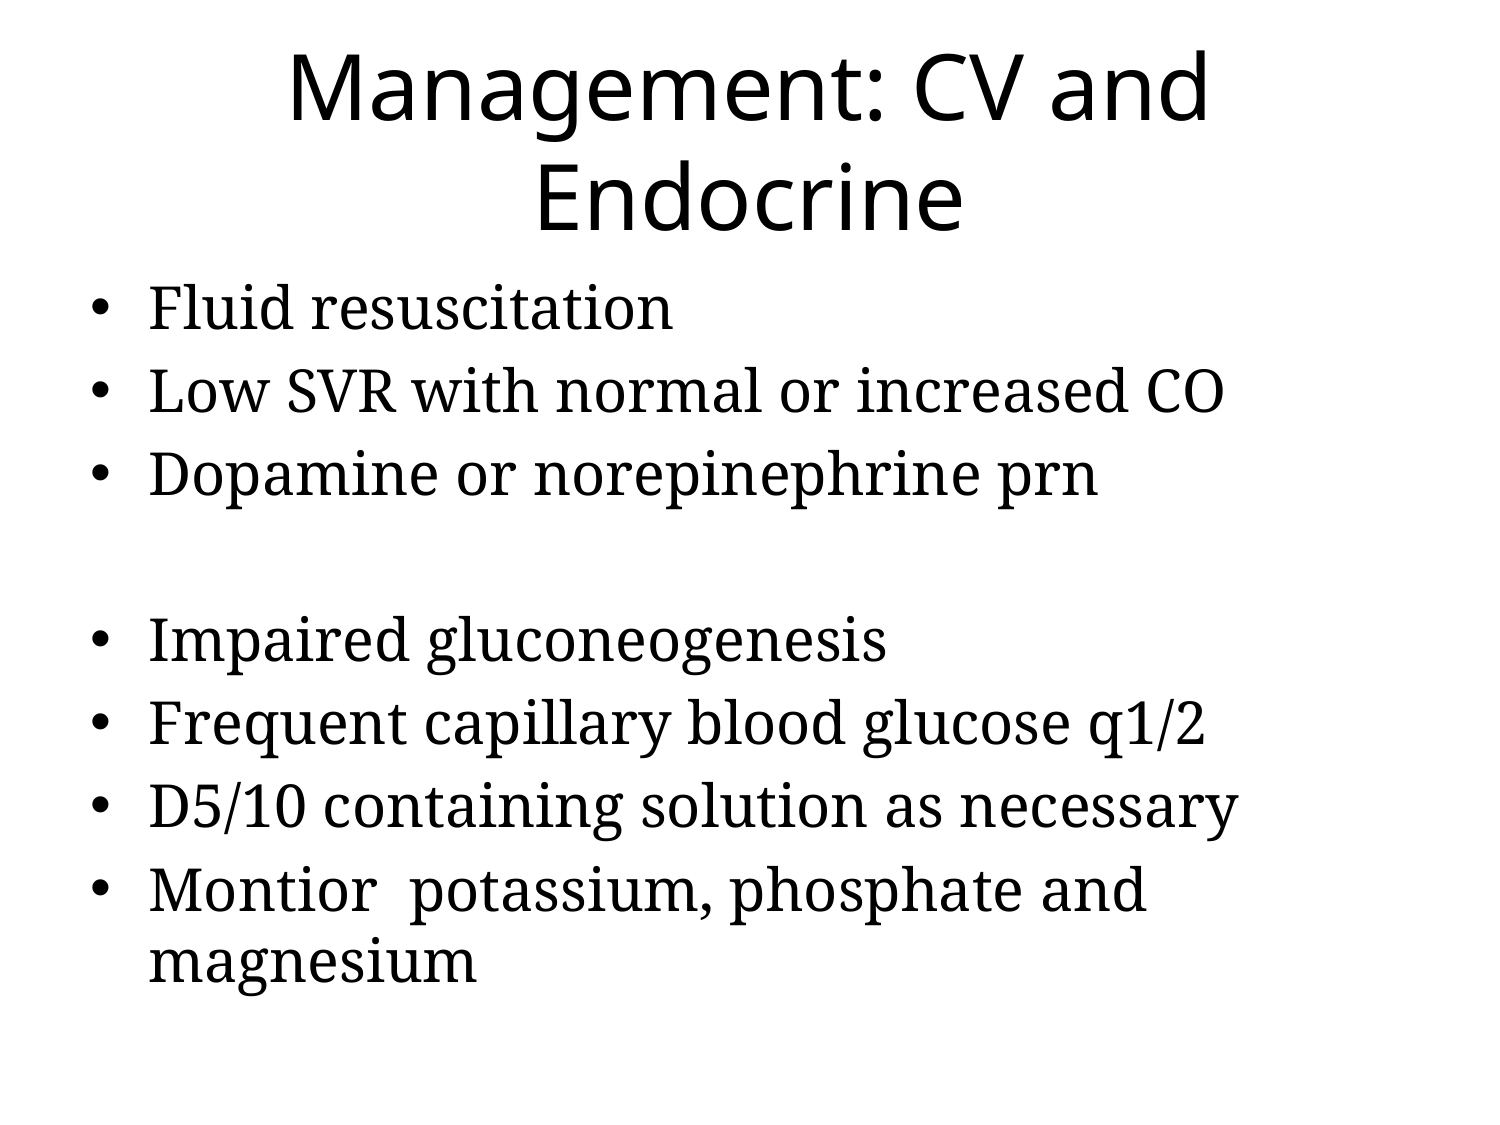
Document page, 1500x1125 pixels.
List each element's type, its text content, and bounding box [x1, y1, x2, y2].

list Fluid resuscitation Low SVR with normal or increased CO Dopamine or norepinephrine prn Impaired gluconeogenesis Frequent capillary blood glucose q1/2 D5/10 containing solution as necessary Montior potassium, phosphate and magnesium [75, 262, 1425, 1005]
title Management: CV and Endocrine [75, 45, 1425, 233]
